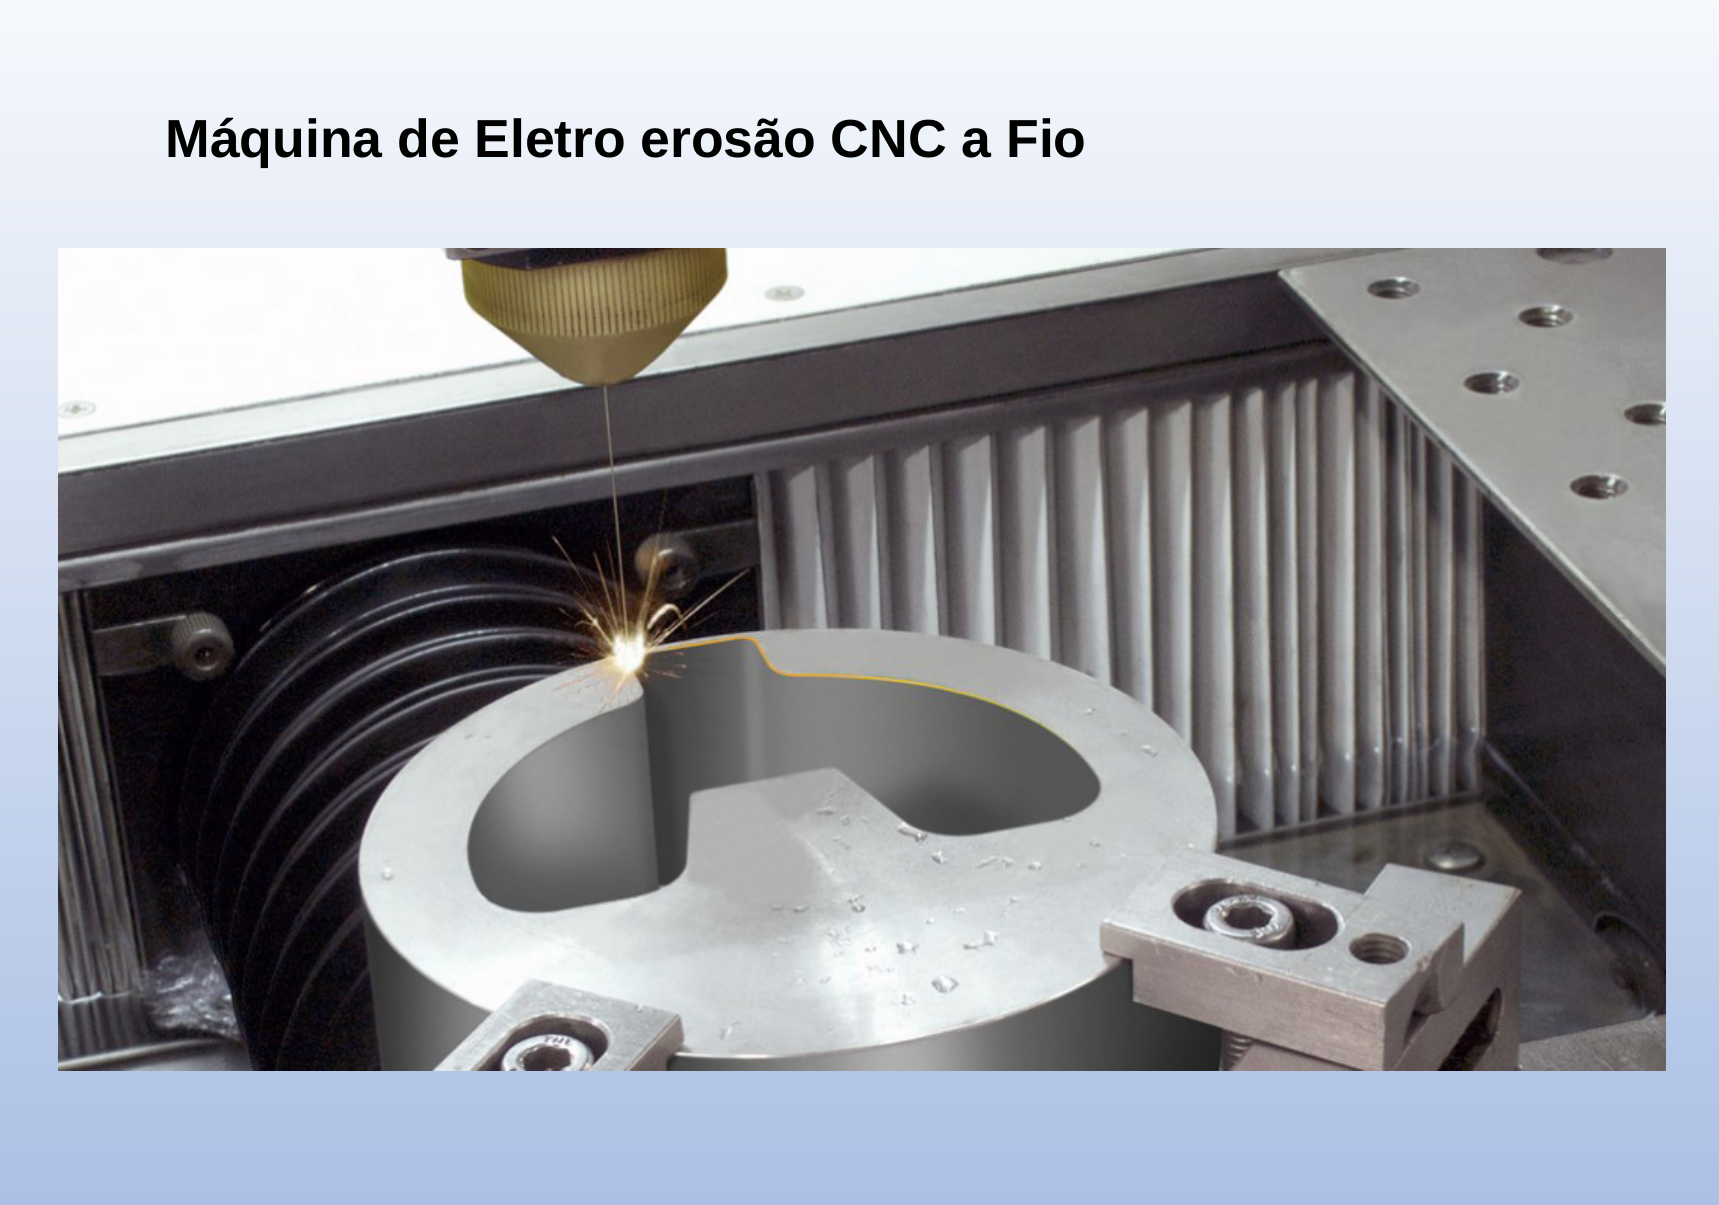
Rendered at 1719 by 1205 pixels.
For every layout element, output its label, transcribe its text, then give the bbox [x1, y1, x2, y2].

picture [58, 248, 1666, 1072]
text_box Máquina de Eletro erosão CNC a Fio [150, 96, 1632, 176]
